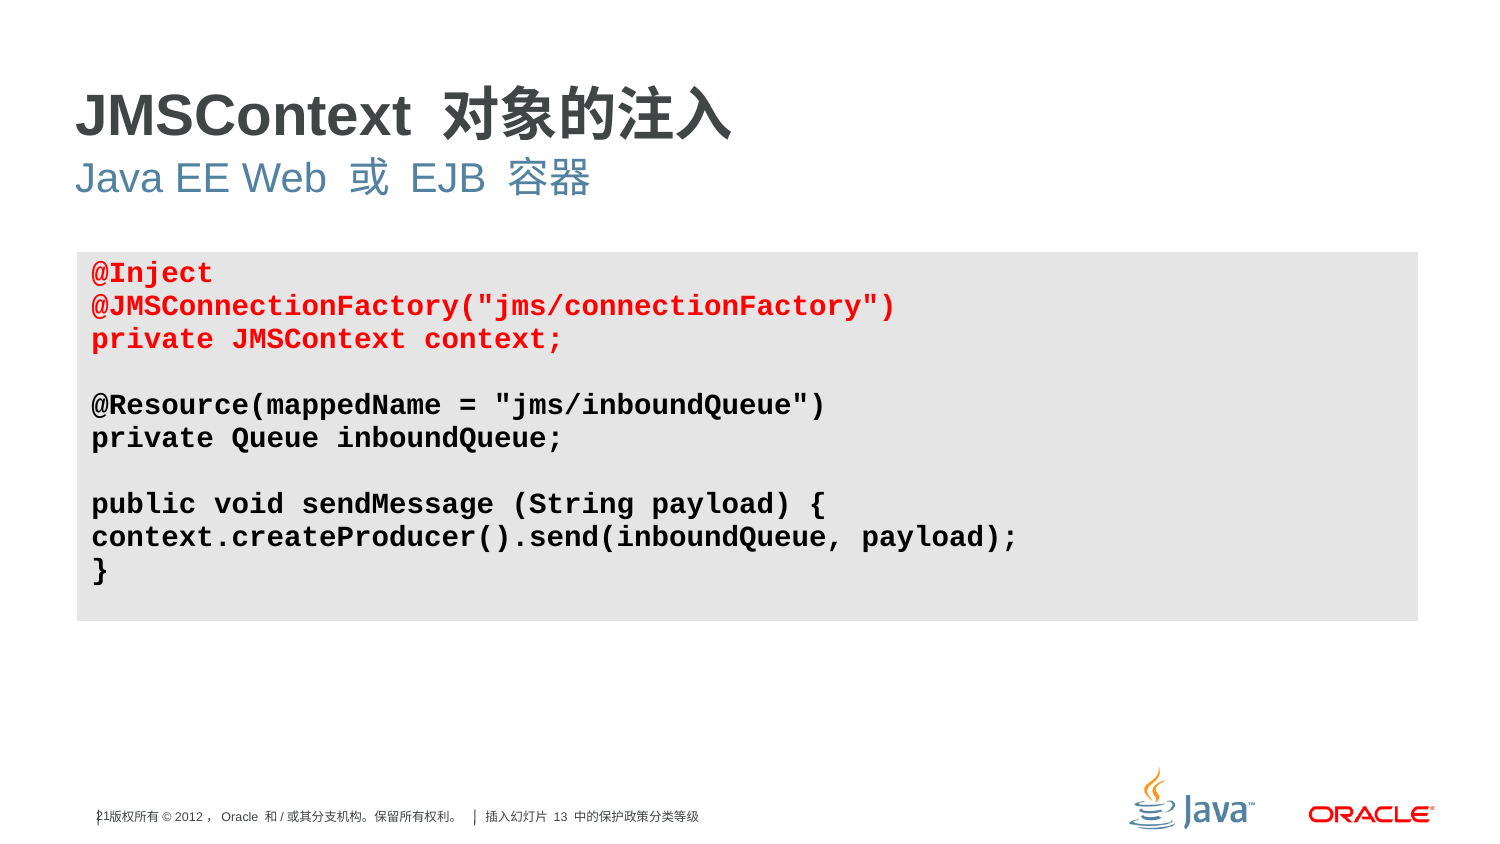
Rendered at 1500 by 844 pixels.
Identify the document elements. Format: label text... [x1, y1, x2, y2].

title JMSContext 对象的注入 [74, 78, 1426, 149]
picture [1109, 762, 1266, 834]
list Java EE Web 或 EJB 容器 [74, 150, 1426, 201]
picture [1293, 790, 1445, 838]
table_header @Inject @JMSConnectionFactory("jms/connectionFactory") private JMSContext context; @Resource(mappedName = "jms/inboundQueue") private Queue inboundQueue; public void sendMessage (String payload) { context.createProducer().send(inboundQueue, payload); } [77, 252, 1418, 621]
